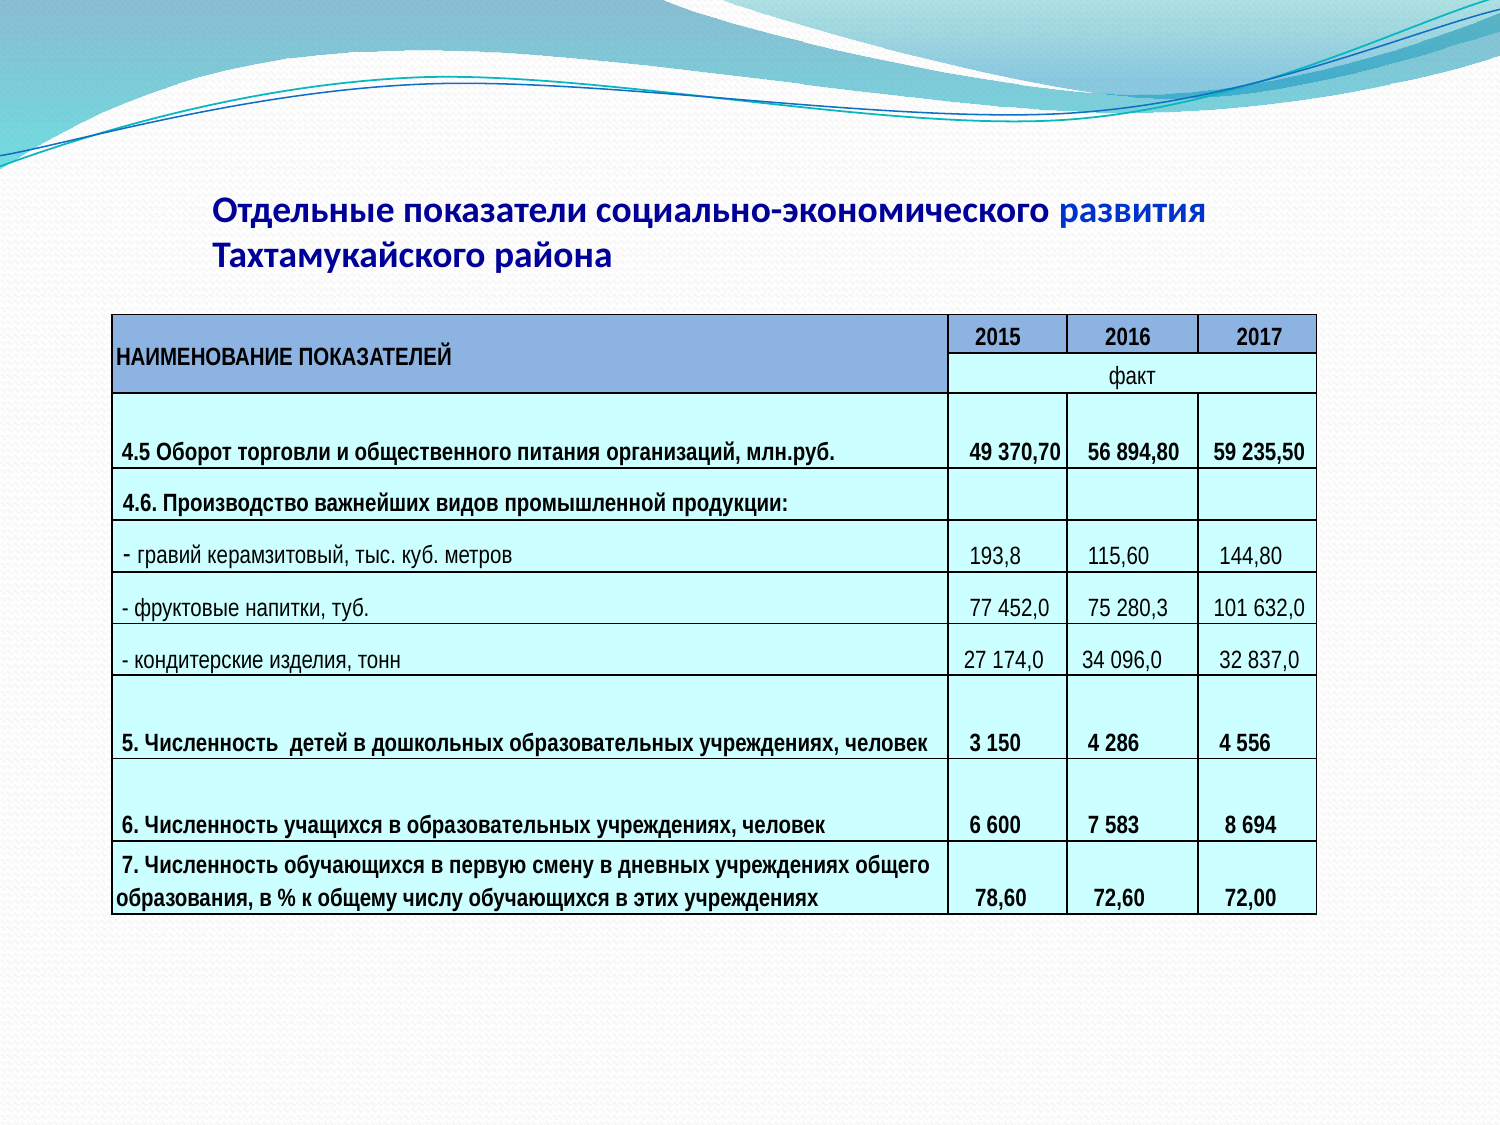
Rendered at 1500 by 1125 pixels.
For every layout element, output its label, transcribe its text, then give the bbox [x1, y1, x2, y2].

table_cell - кондитерские изделия, тонн [113, 624, 947, 674]
table_cell 75 280,3 [1068, 573, 1197, 623]
table_cell 6. Численность учащихся в образовательных учреждениях, человек [113, 759, 947, 840]
table_header 2015 [949, 315, 1066, 352]
table_cell 72,60 [1068, 842, 1197, 913]
table_cell [949, 469, 1066, 519]
table_cell - фруктовые напитки, туб. [113, 573, 947, 623]
table_cell 8 694 [1199, 759, 1316, 840]
table_cell 4.6. Производство важнейших видов промышленной продукции: [113, 469, 947, 519]
title Отдельные показатели социально-экономического развития Тахтамукайского района [212, 162, 1375, 275]
table_cell 77 452,0 [949, 573, 1066, 623]
table_cell 3 150 [949, 676, 1066, 758]
table_cell 4.5 Оборот торговли и общественного питания организаций, млн.руб. [113, 394, 947, 467]
table_cell 56 894,80 [1068, 394, 1197, 467]
table_cell 101 632,0 [1199, 573, 1316, 623]
table_cell 115,60 [1068, 521, 1197, 571]
table_cell 144,80 [1199, 521, 1316, 571]
table_cell [1068, 469, 1197, 519]
table_cell 7 583 [1068, 759, 1197, 840]
table_header 2016 [1068, 315, 1197, 352]
table_cell - гравий керамзитовый, тыс. куб. метров [113, 521, 947, 571]
table_header 2017 [1199, 315, 1316, 352]
table_cell 59 235,50 [1199, 394, 1316, 467]
table_cell 78,60 [949, 842, 1066, 913]
table_cell 34 096,0 [1068, 624, 1197, 674]
table_header НАИМЕНОВАНИЕ ПОКАЗАТЕЛЕЙ [113, 315, 947, 392]
table_cell 49 370,70 [949, 394, 1066, 467]
table_cell 32 837,0 [1199, 624, 1316, 674]
table_cell [1199, 469, 1316, 519]
table_cell 72,00 [1199, 842, 1316, 913]
table_cell 6 600 [949, 759, 1066, 840]
table_cell 4 286 [1068, 676, 1197, 758]
table_cell 5. Численность детей в дошкольных образовательных учреждениях, человек [113, 676, 947, 758]
table_cell 4 556 [1199, 676, 1316, 758]
table_cell 27 174,0 [949, 624, 1066, 674]
table_cell 7. Численность обучающихся в первую смену в дневных учреждениях общего образования, в % к общему числу обучающихся в этих учреждениях [113, 842, 947, 913]
table_cell факт [949, 354, 1316, 392]
table_cell 193,8 [949, 521, 1066, 571]
